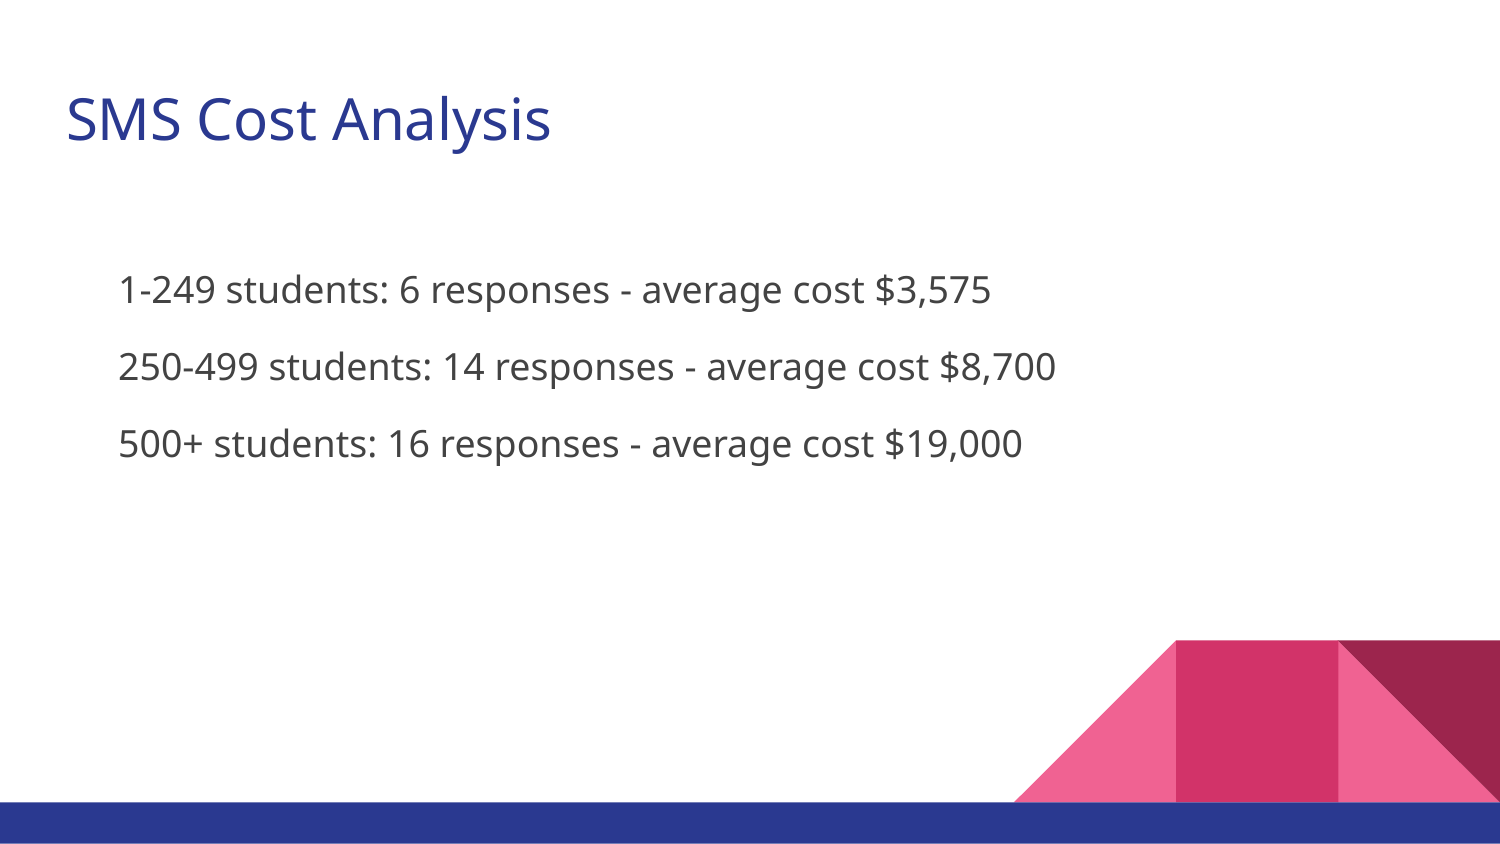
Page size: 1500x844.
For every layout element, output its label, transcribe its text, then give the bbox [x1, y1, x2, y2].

title SMS Cost Analysis [51, 67, 1449, 167]
list 1-249 students: 6 responses - average cost $3,575 250-499 students: 14 responses - average cost $8,700 500+ students: 16 responses - average cost $19,000 [103, 244, 1267, 502]
